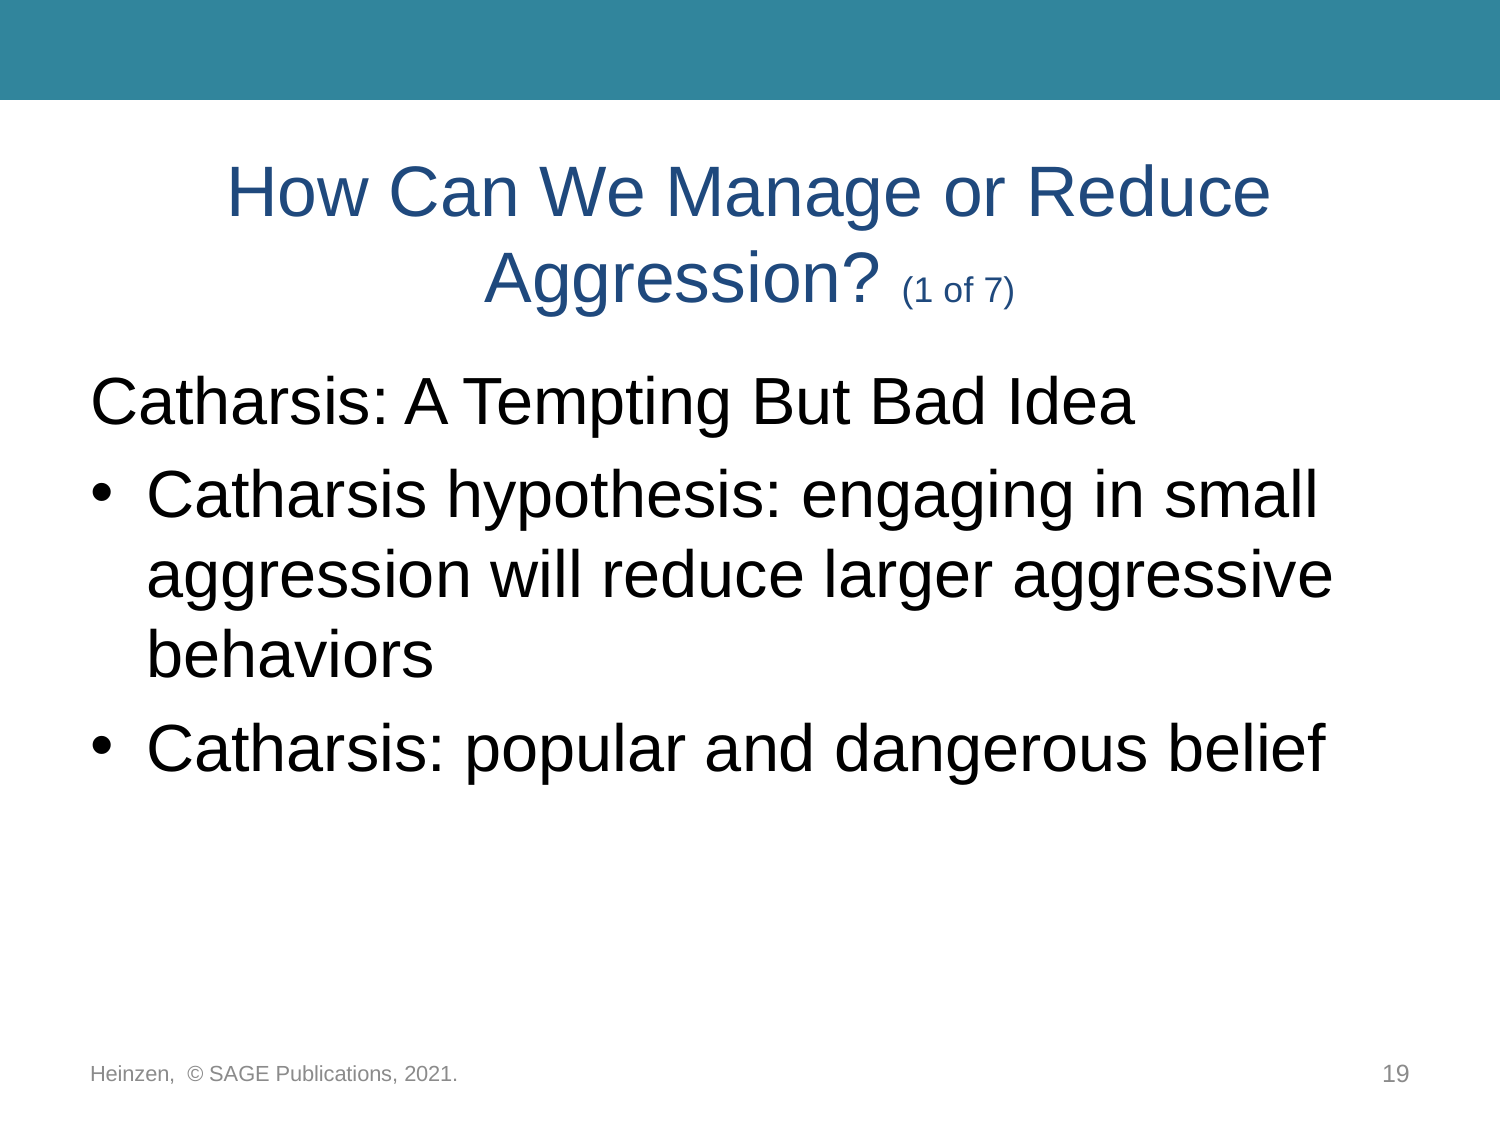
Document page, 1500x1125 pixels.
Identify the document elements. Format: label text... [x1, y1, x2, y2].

title How Can We Manage or Reduce Aggression? (1 of 7) [75, 137, 1425, 325]
list Catharsis: A Tempting But Bad Idea Catharsis hypothesis: engaging in small aggression will reduce larger aggressive behaviors Catharsis: popular and dangerous belief [75, 350, 1425, 1005]
footer Heinzen, © SAGE Publications, 2021. [75, 1042, 1313, 1103]
slide_number 19 [1350, 1042, 1425, 1103]
